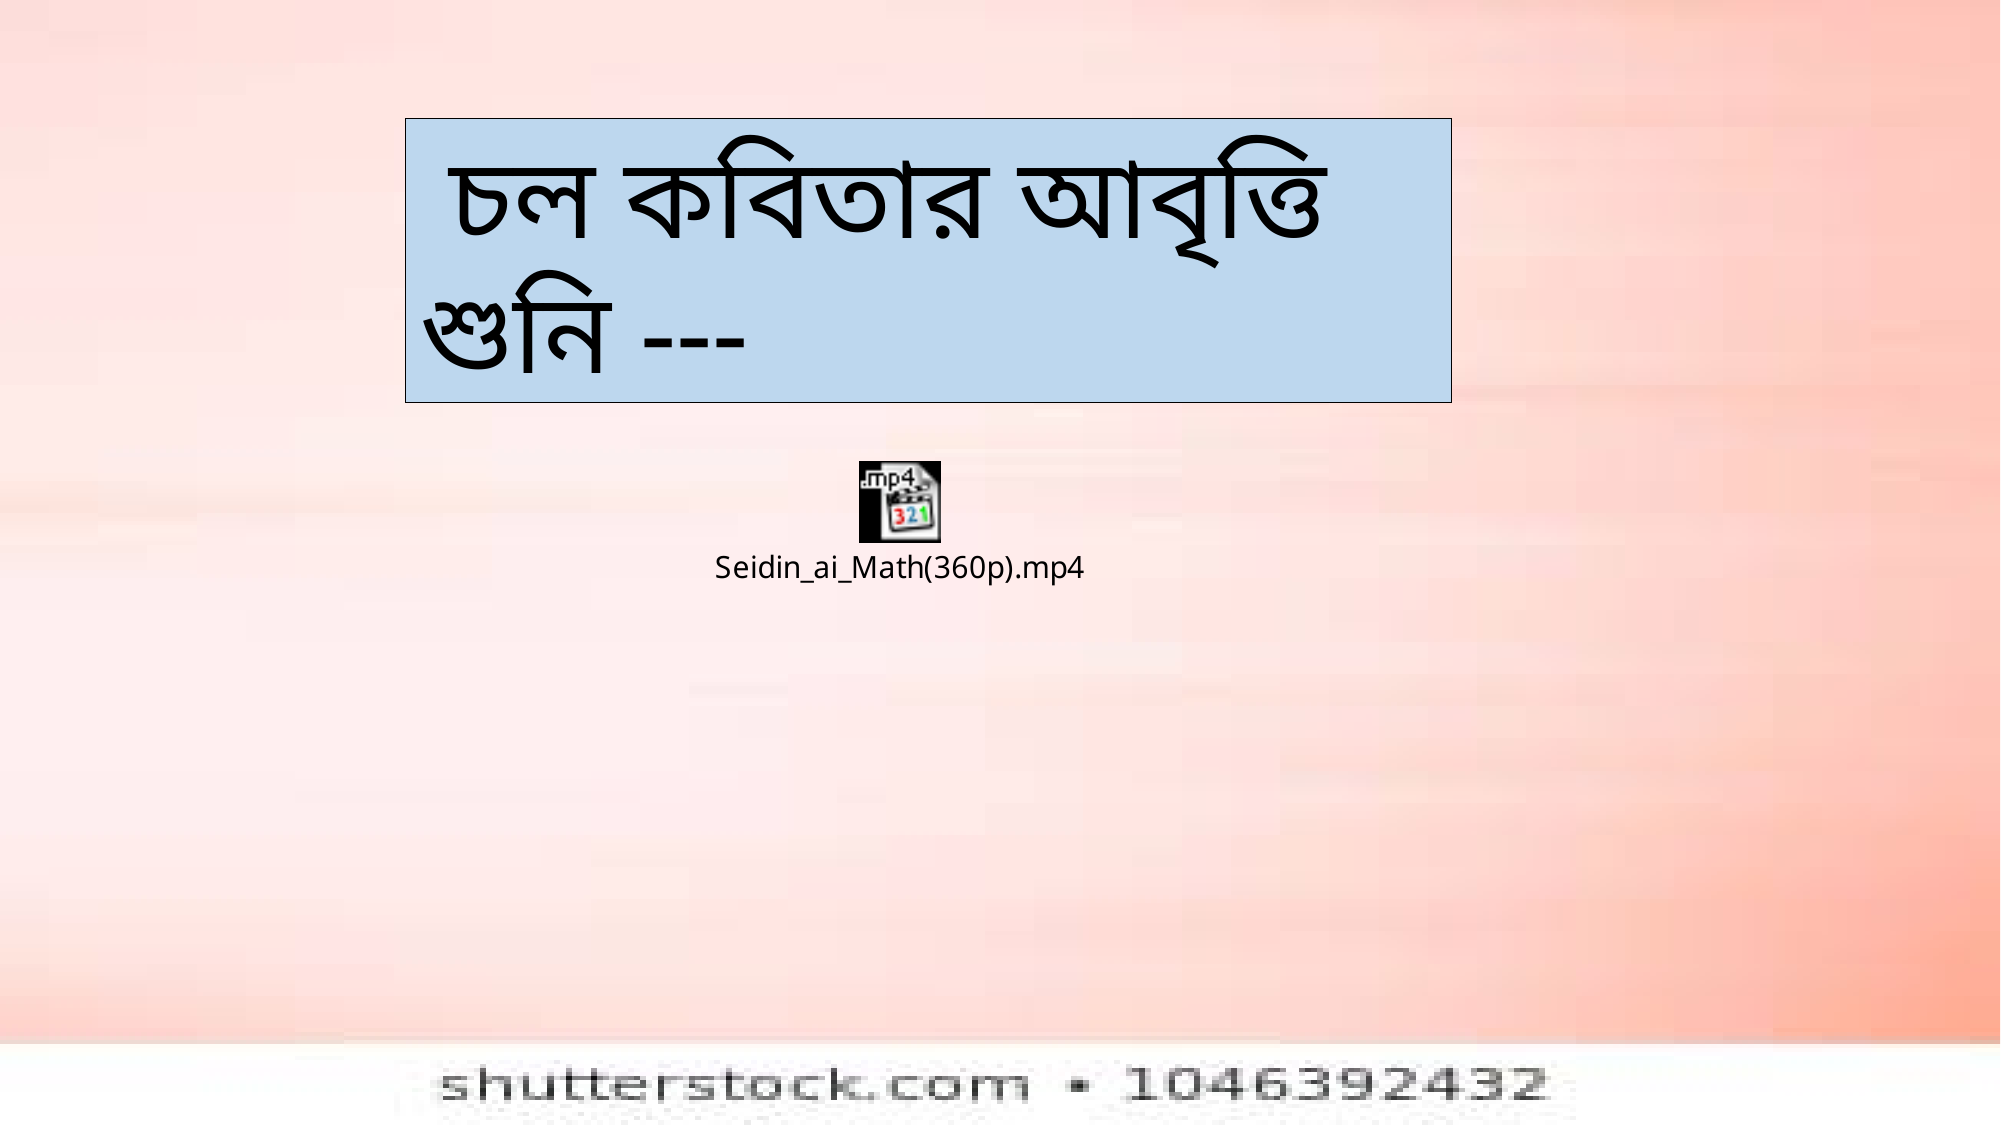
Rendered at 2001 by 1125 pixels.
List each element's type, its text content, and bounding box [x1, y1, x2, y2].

picture [0, 0, 2001, 1125]
text_box চল কবিতার আবৃত্তি শুনি --- [405, 118, 1452, 403]
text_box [680, 461, 1119, 597]
